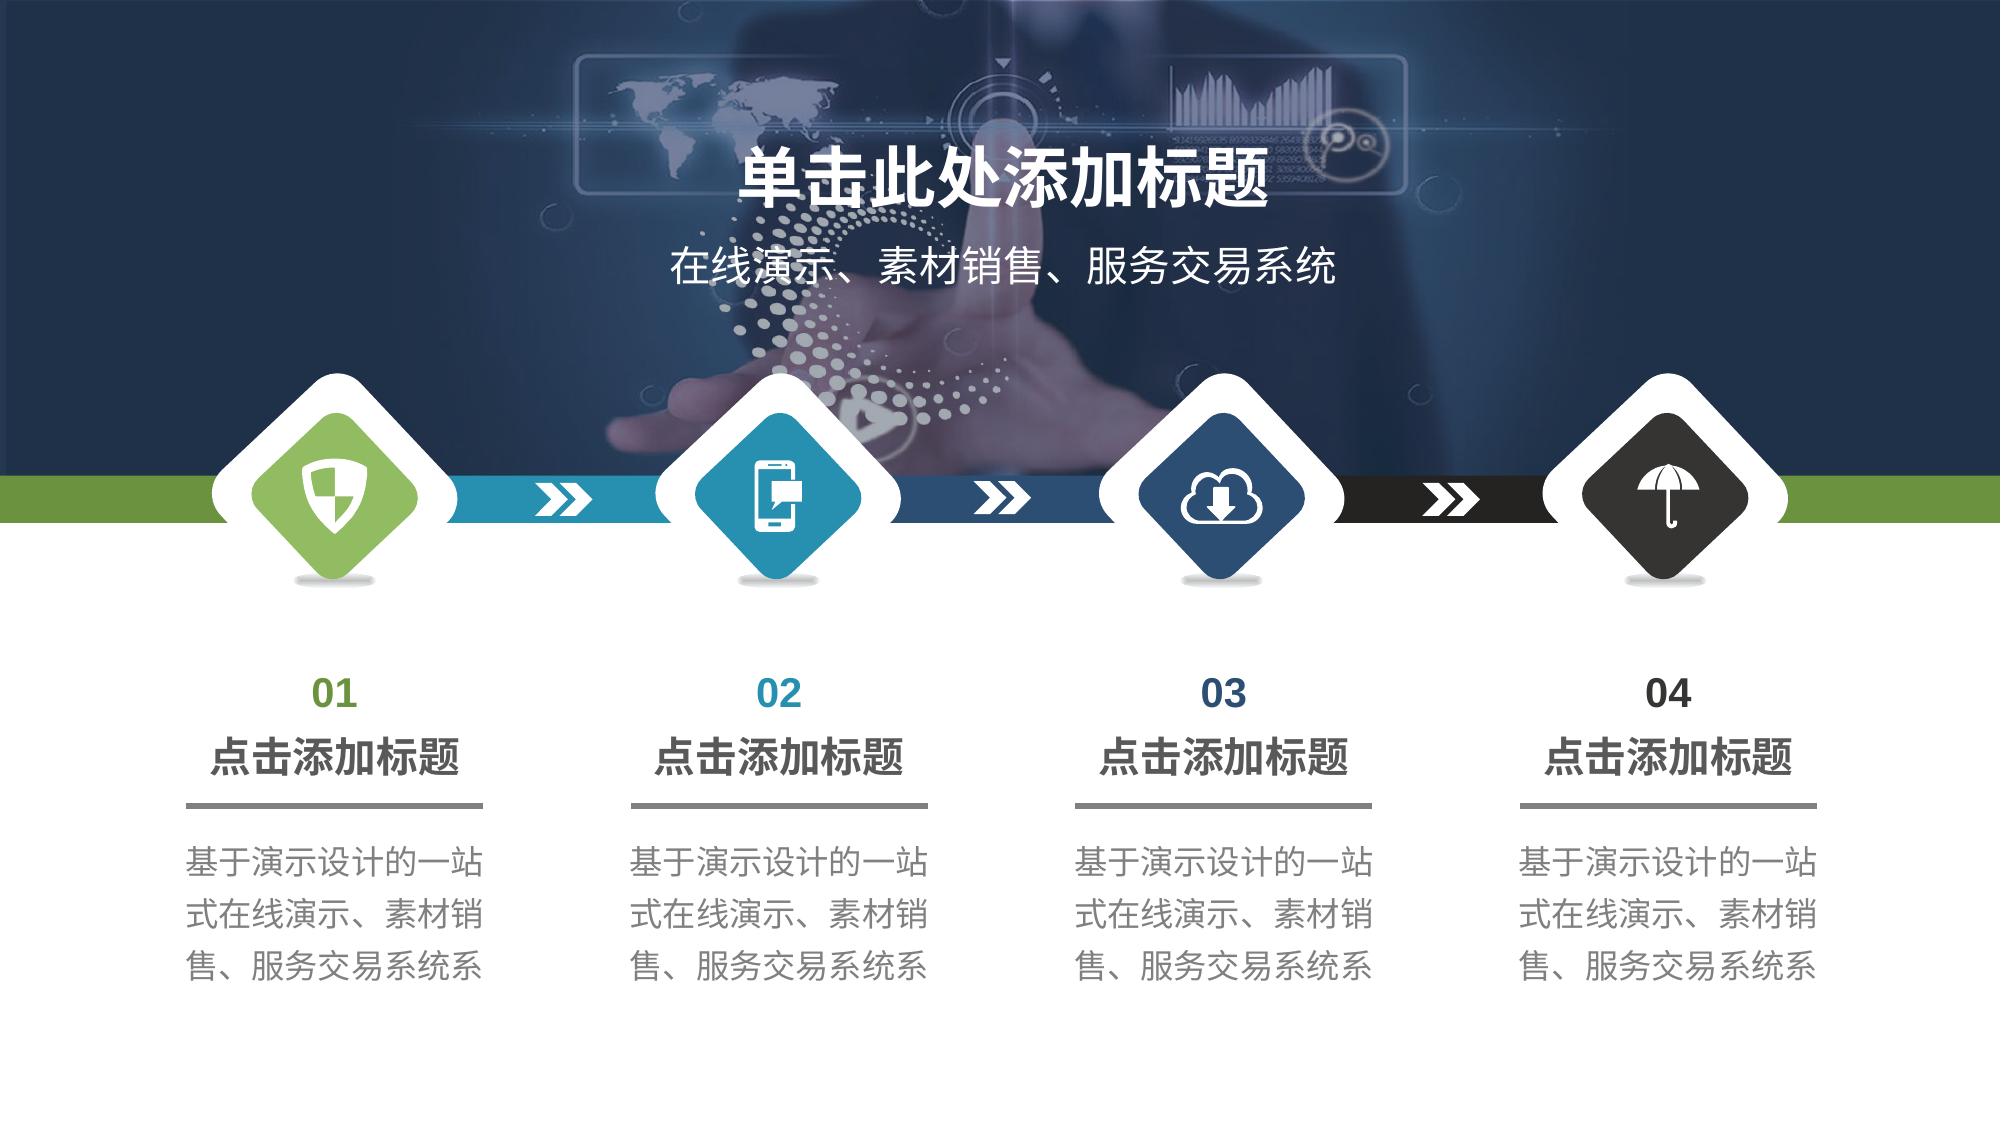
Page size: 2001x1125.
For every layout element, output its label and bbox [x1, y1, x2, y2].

text_box [238, 399, 431, 593]
text_box [1499, 643, 1838, 995]
text_box [1125, 399, 1318, 593]
text_box [448, 477, 670, 523]
text_box [681, 399, 875, 593]
text_box [1054, 643, 1393, 995]
text_box [1569, 399, 1762, 593]
text_box [1335, 477, 1557, 523]
picture [0, 0, 2000, 477]
text_box [891, 477, 1114, 523]
text_box [534, 482, 593, 516]
text_box [1779, 477, 2000, 523]
text_box [165, 643, 504, 995]
text_box [0, 477, 227, 523]
text_box [1422, 482, 1481, 516]
text_box [973, 481, 1032, 515]
text_box [610, 643, 949, 995]
